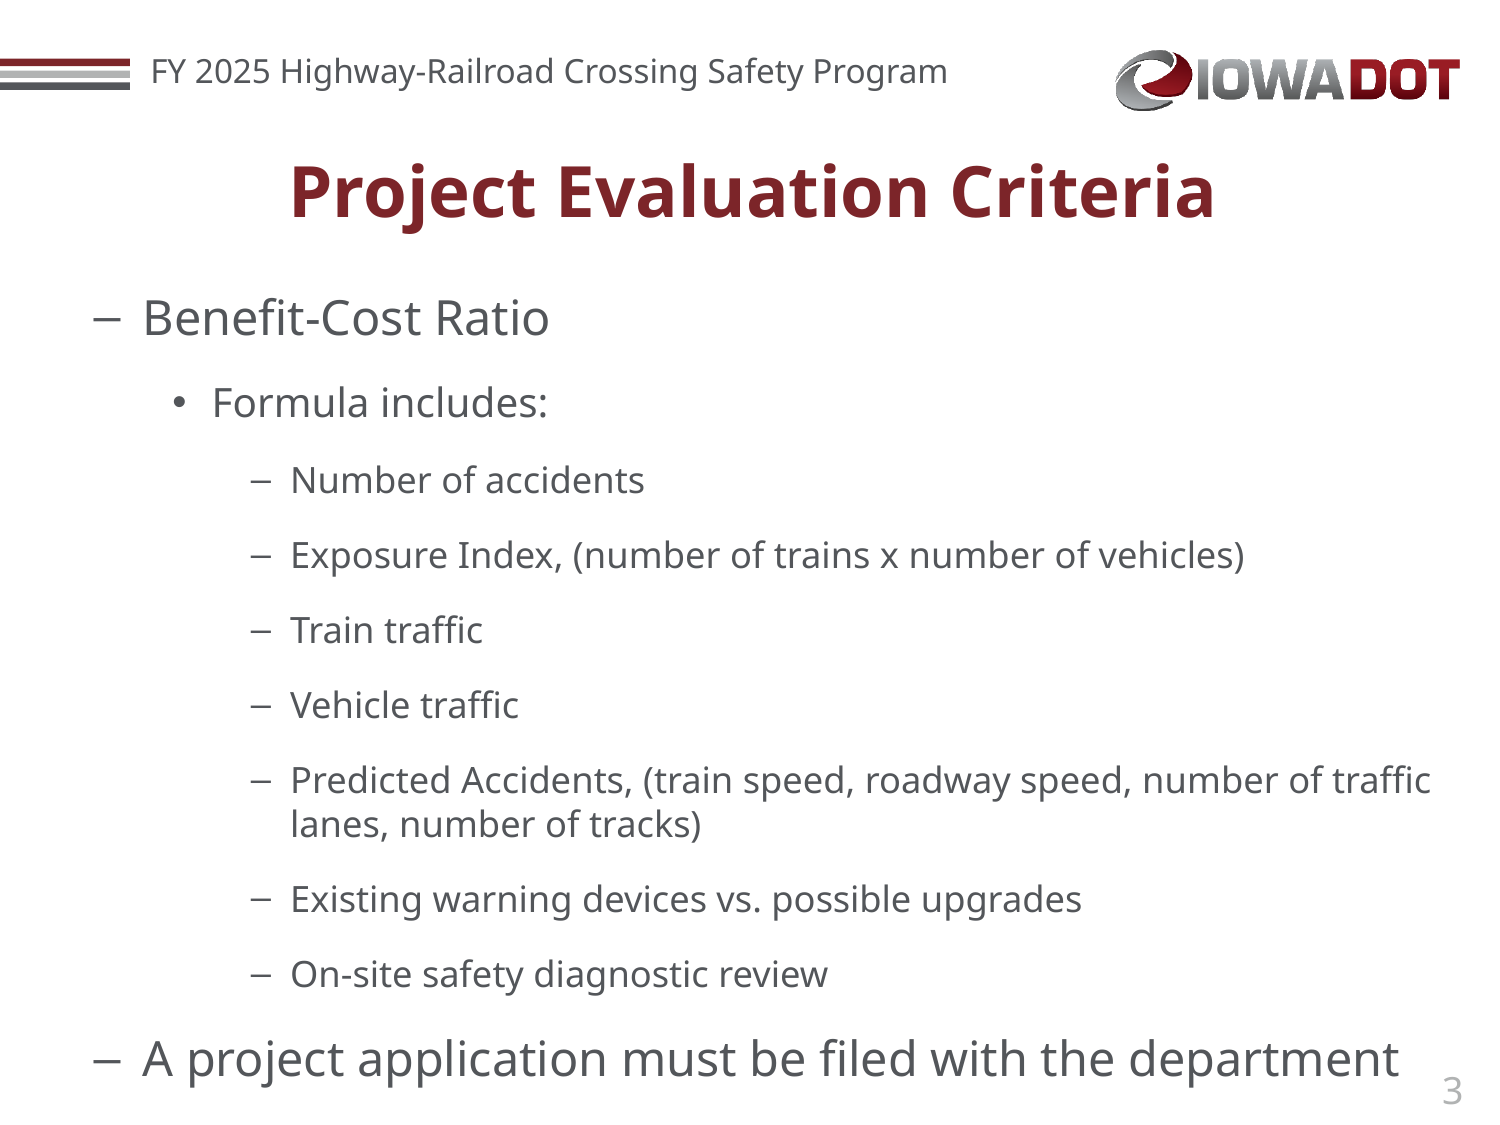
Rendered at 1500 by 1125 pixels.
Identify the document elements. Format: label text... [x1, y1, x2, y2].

picture [1112, 48, 1463, 113]
list Benefit-Cost Ratio Formula includes: Number of accidents Exposure Index, (number of trains x number of vehicles) Train traffic Vehicle traffic Predicted Accidents, (train speed, roadway speed, number of traffic lanes, number of tracks) Existing warning devices vs. possible upgrades On-site safety diagnostic review A project application must be filed with the department [0, 278, 1500, 1094]
title Project Evaluation Criteria [5, 159, 1500, 219]
